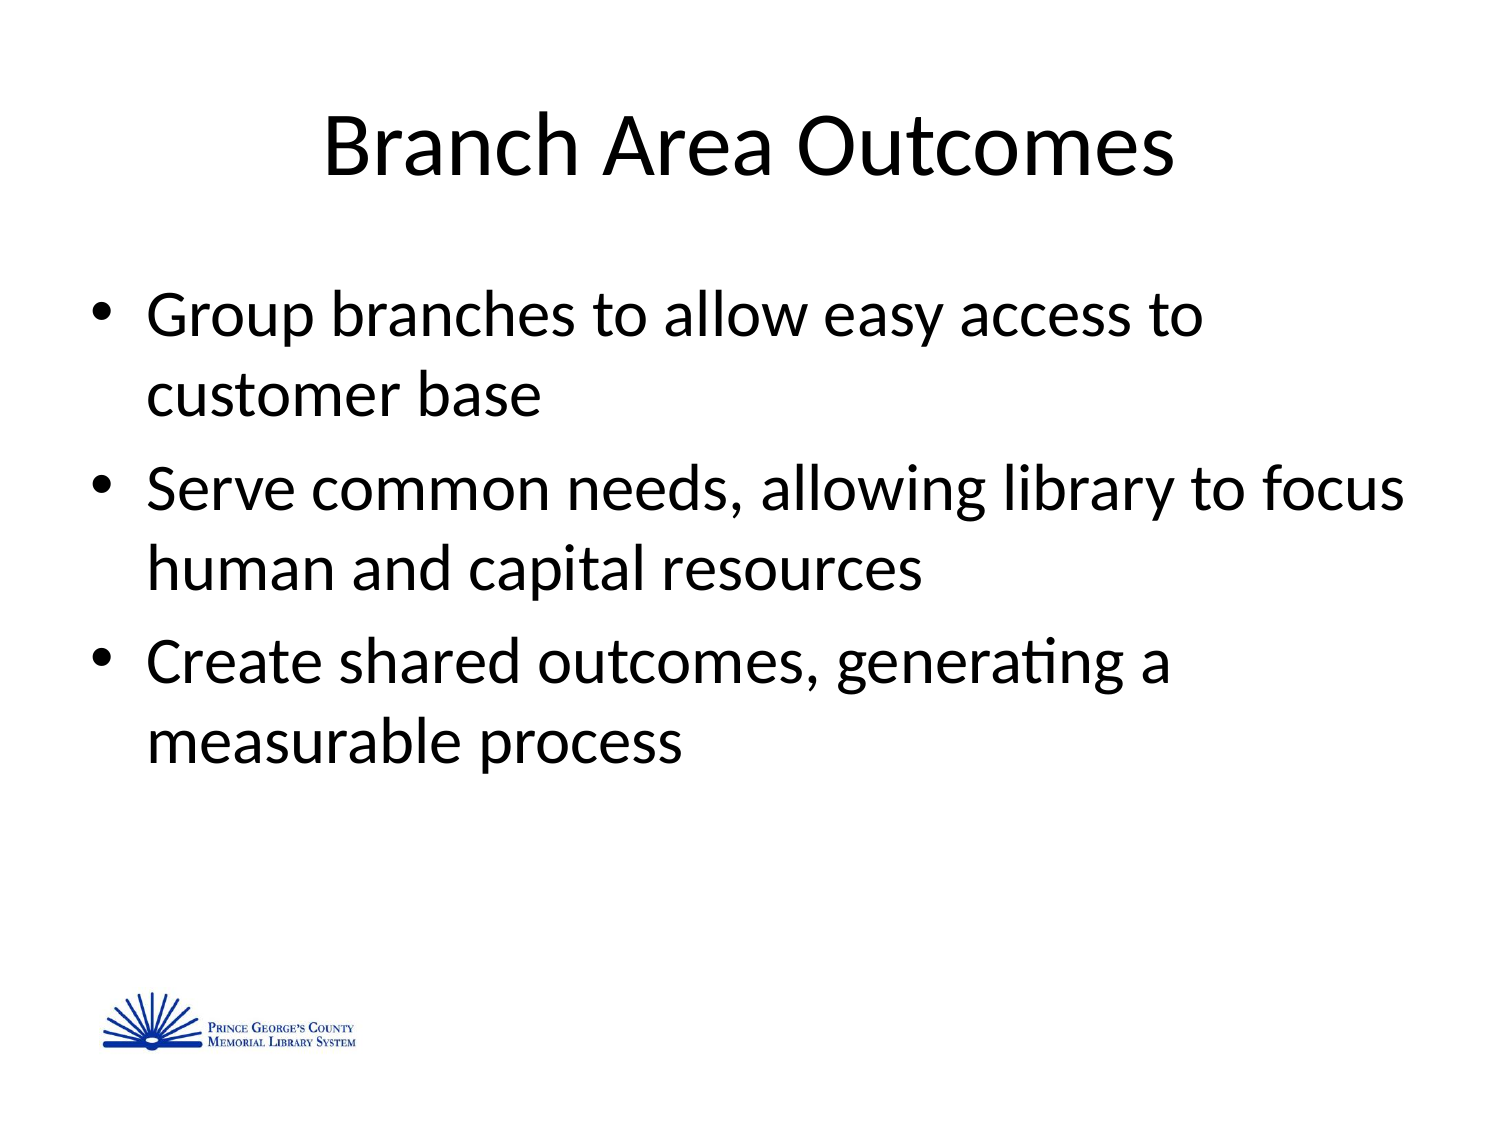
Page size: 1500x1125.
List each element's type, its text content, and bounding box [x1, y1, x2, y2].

list Group branches to allow easy access to customer base Serve common needs, allowing library to focus human and capital resources Create shared outcomes, generating a measurable process [75, 262, 1425, 1005]
picture [99, 987, 363, 1057]
title Branch Area Outcomes [75, 45, 1425, 233]
